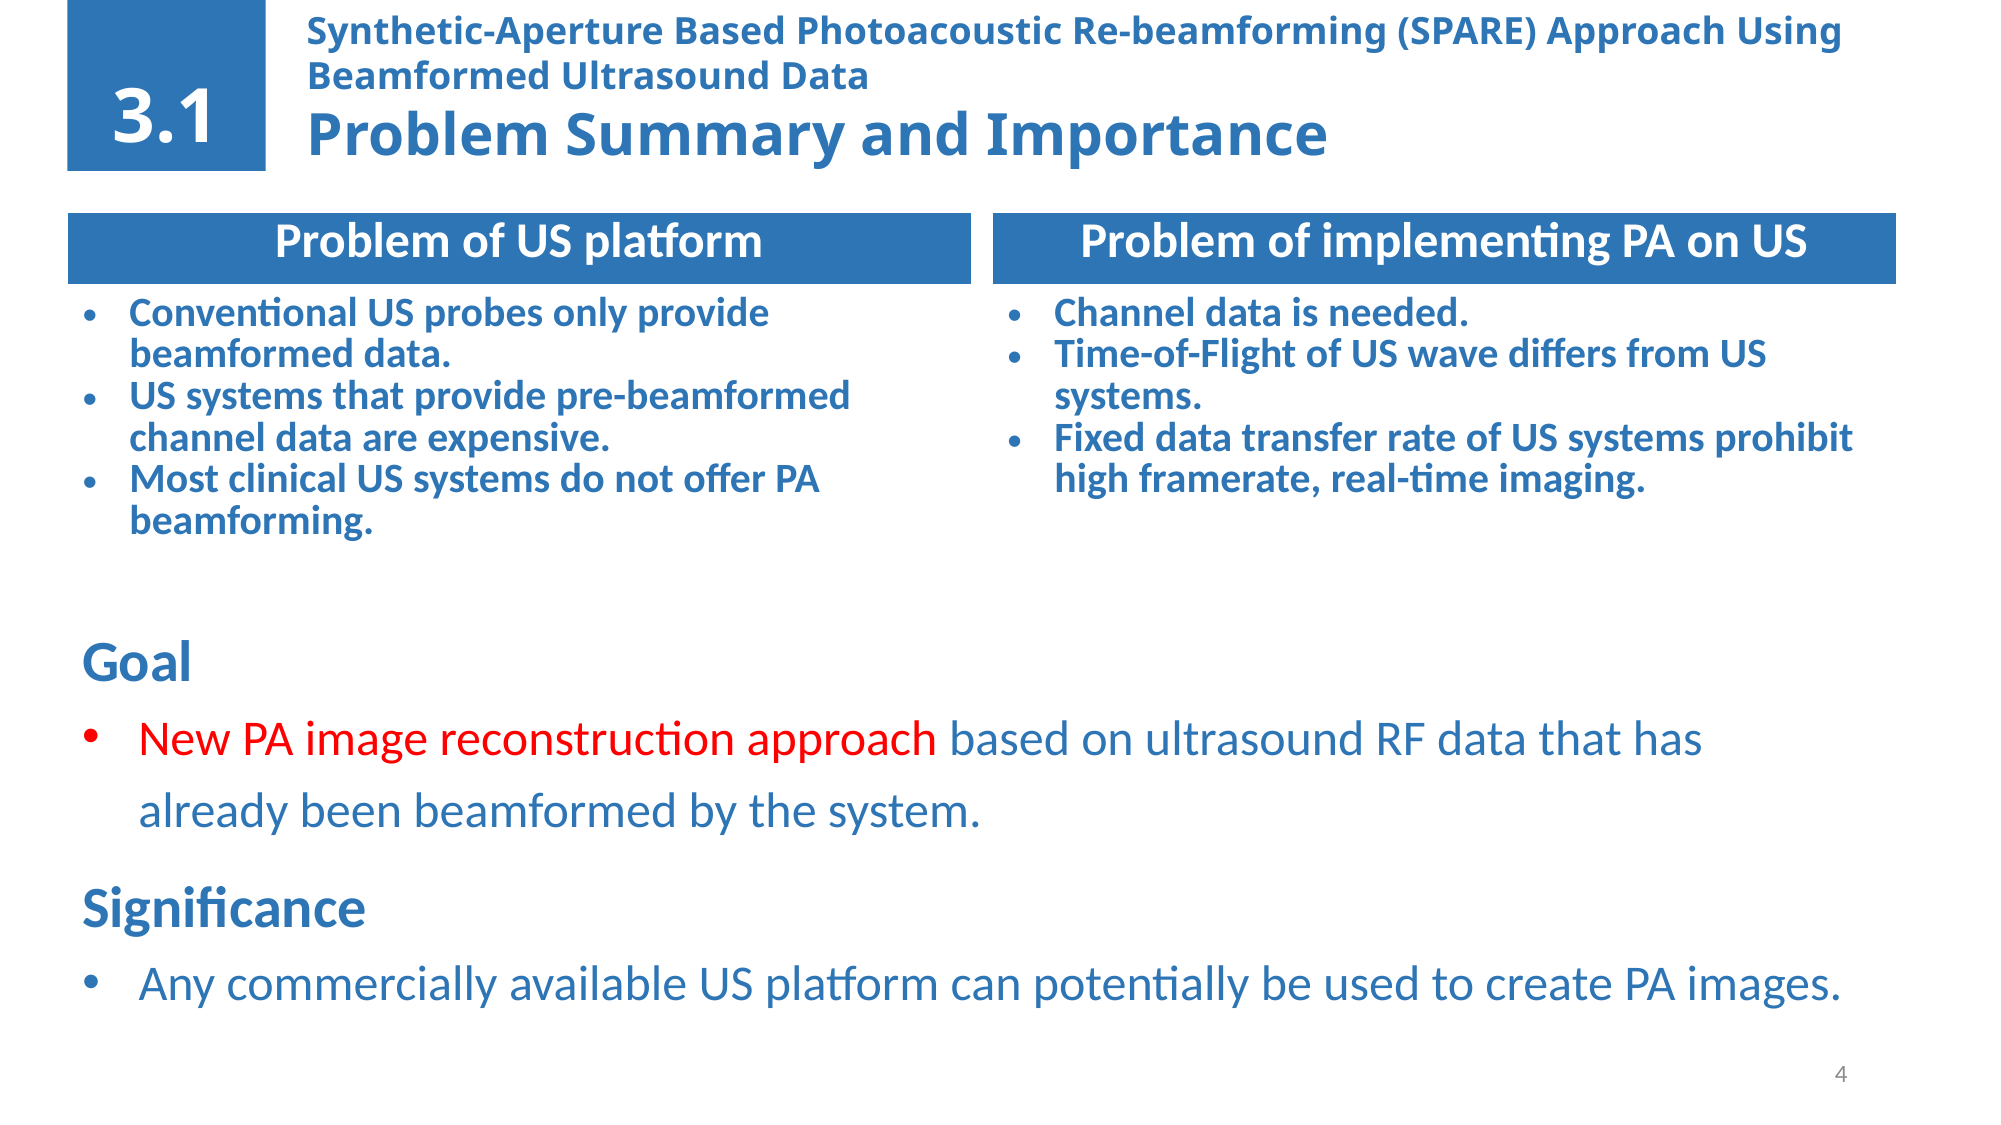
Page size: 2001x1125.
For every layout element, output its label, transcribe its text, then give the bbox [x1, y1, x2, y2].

table_header Problem of US platform [68, 213, 971, 275]
text_box Goal New PA image reconstruction approach based on ultrasound RF data that has already been beamformed by the system. [67, 602, 1857, 845]
text_box Significance Any commercially available US platform can potentially be used to create PA images. [67, 847, 1897, 1019]
text_box Synthetic-Aperture Based Photoacoustic Re-beamforming (SPARE) Approach Using Beamformed Ultrasound Data Problem Summary and Importance [291, 0, 1988, 175]
text_box [66, 0, 267, 172]
table_header Problem of implementing PA on US [993, 213, 1896, 275]
text_box 3.1 [97, 59, 235, 165]
table_cell Channel data is needed. Time-of-Flight of US wave differs from US systems. Fixed data transfer rate of US systems prohibit high framerate, real-time imaging. [993, 280, 1896, 500]
table_cell Conventional US probes only provide beamformed data. US systems that provide pre-beamformed channel data are expensive. Most clinical US systems do not offer PA beamforming. [68, 280, 971, 542]
slide_number 4 [1412, 1042, 1863, 1103]
